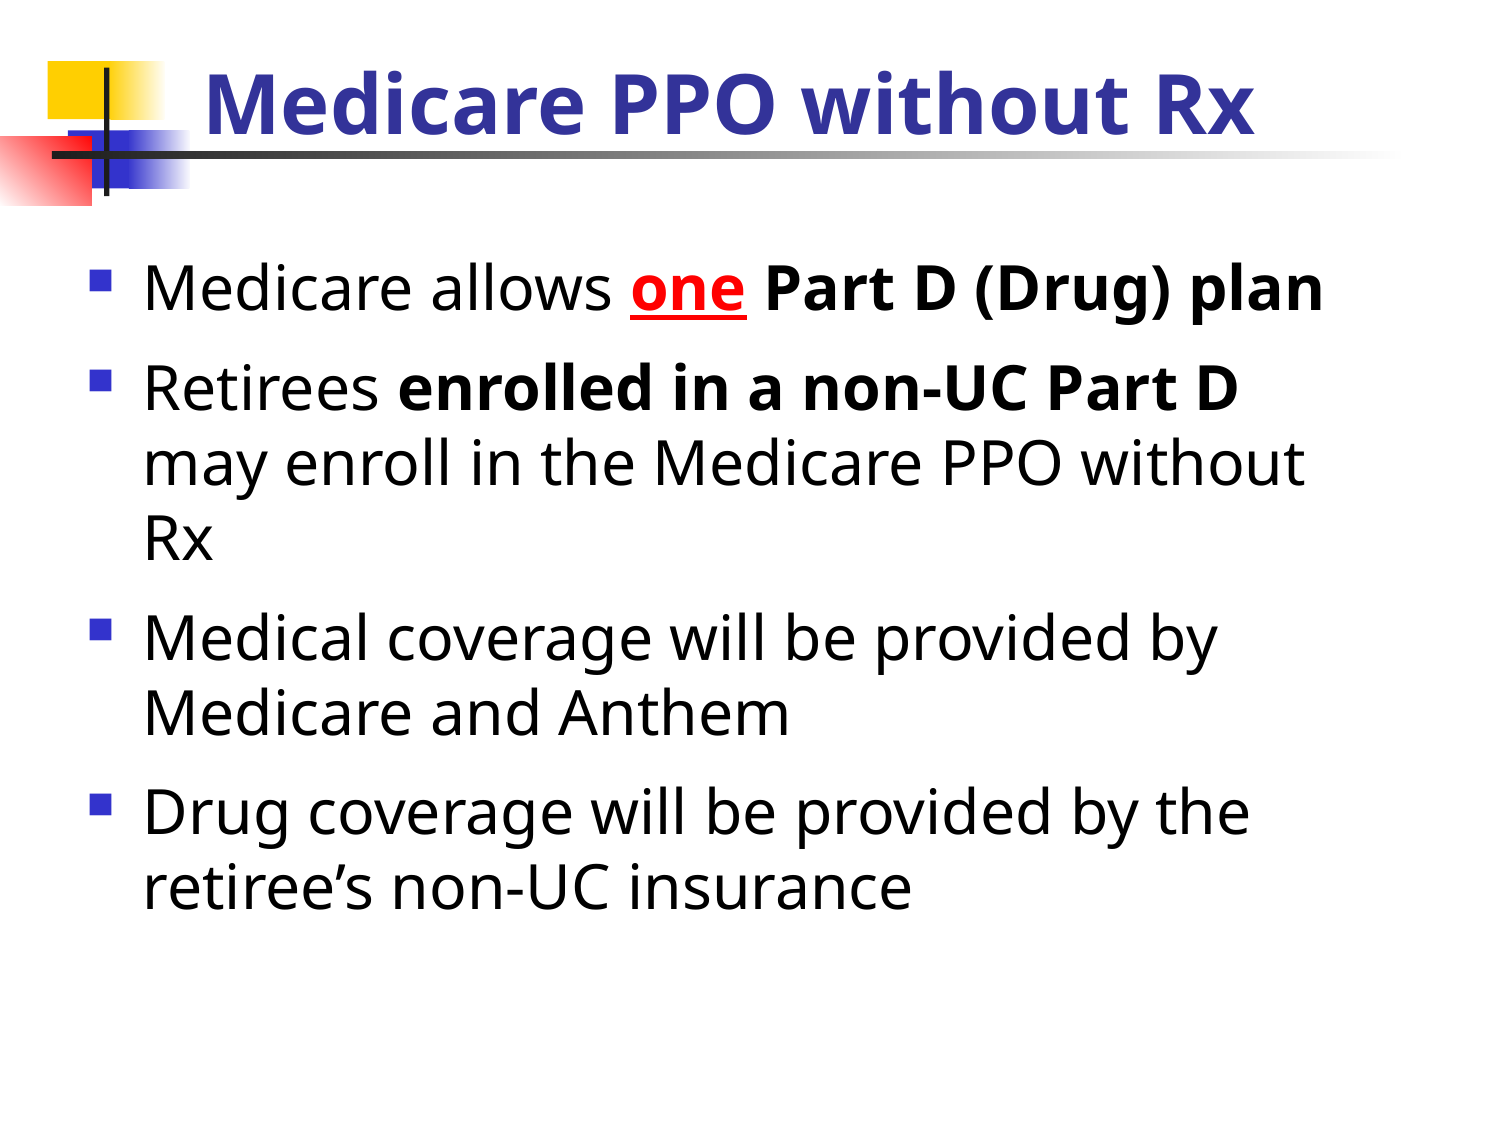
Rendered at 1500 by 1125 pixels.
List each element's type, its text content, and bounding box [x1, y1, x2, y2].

title Medicare PPO without Rx [187, 35, 1466, 159]
list Medicare allows one Part D (Drug) plan Retirees enrolled in a non-UC Part D may enroll in the Medicare PPO without Rx Medical coverage will be provided by Medicare and Anthem Drug coverage will be provided by the retiree’s non-UC insurance [71, 240, 1409, 947]
